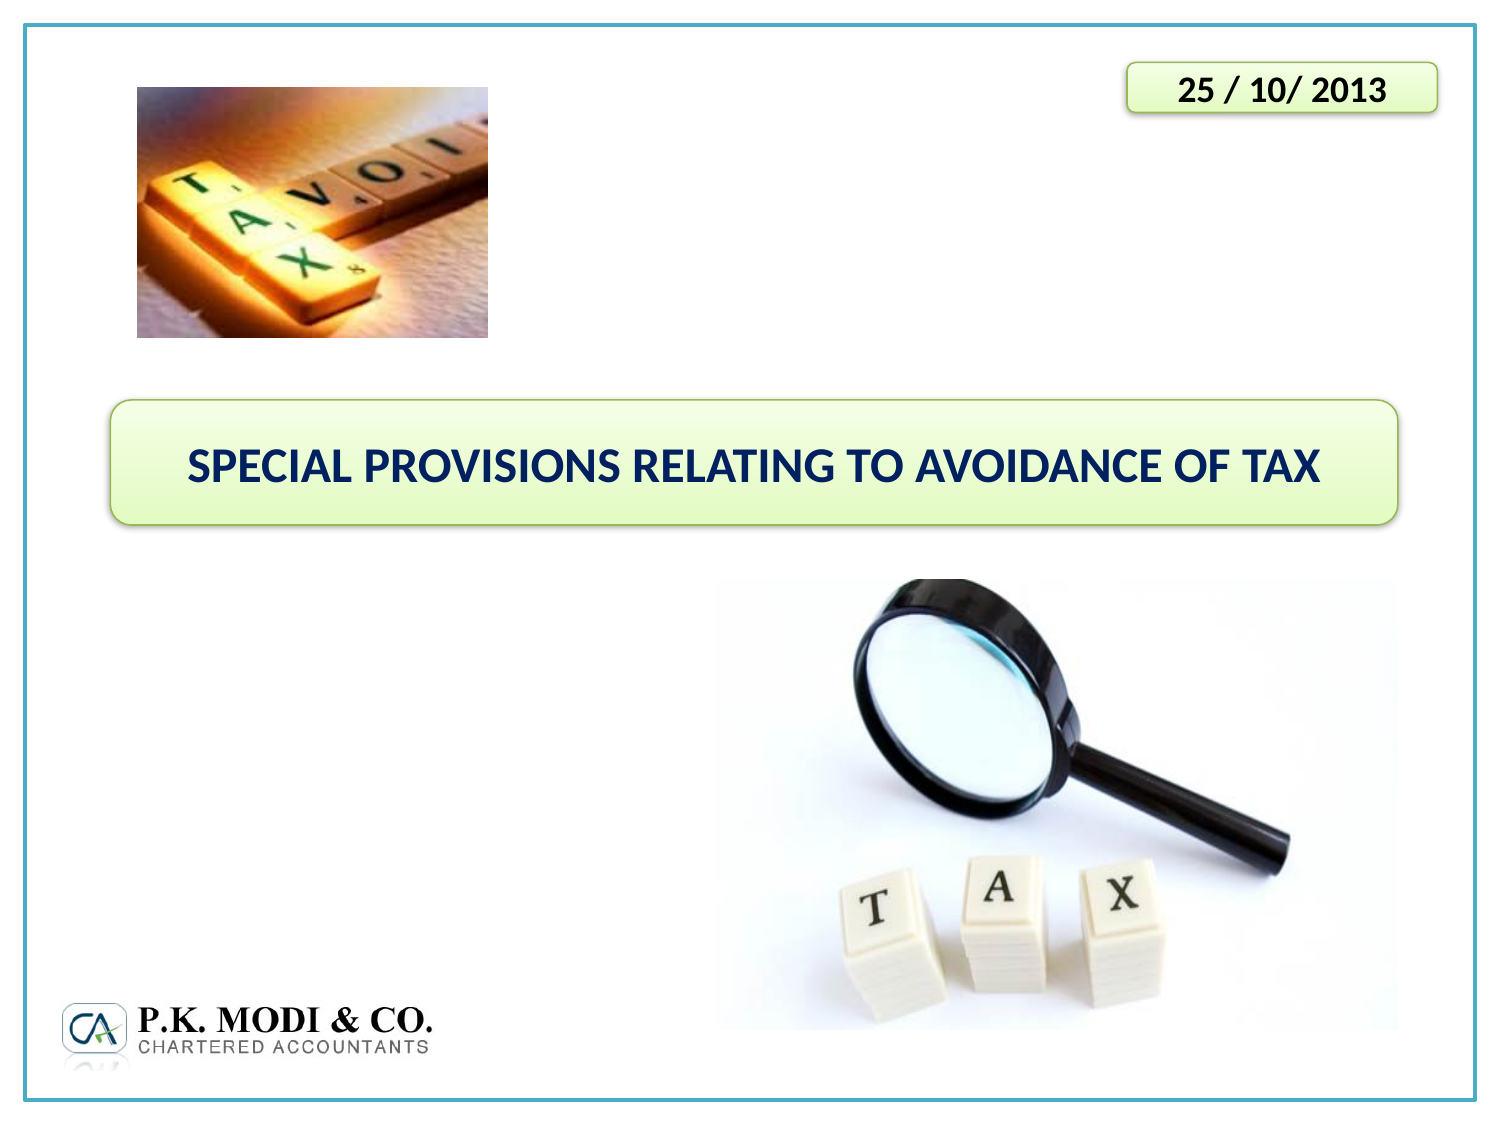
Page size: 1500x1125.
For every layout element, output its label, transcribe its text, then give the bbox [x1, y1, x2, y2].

text_box SPECIAL PROVISIONS RELATING TO AVOIDANCE OF TAX [109, 399, 1399, 526]
picture [137, 87, 488, 338]
text_box [23, 23, 1477, 1102]
picture [685, 578, 1399, 1030]
picture [49, 987, 440, 1072]
text_box 25 / 10/ 2013 [1126, 61, 1439, 114]
